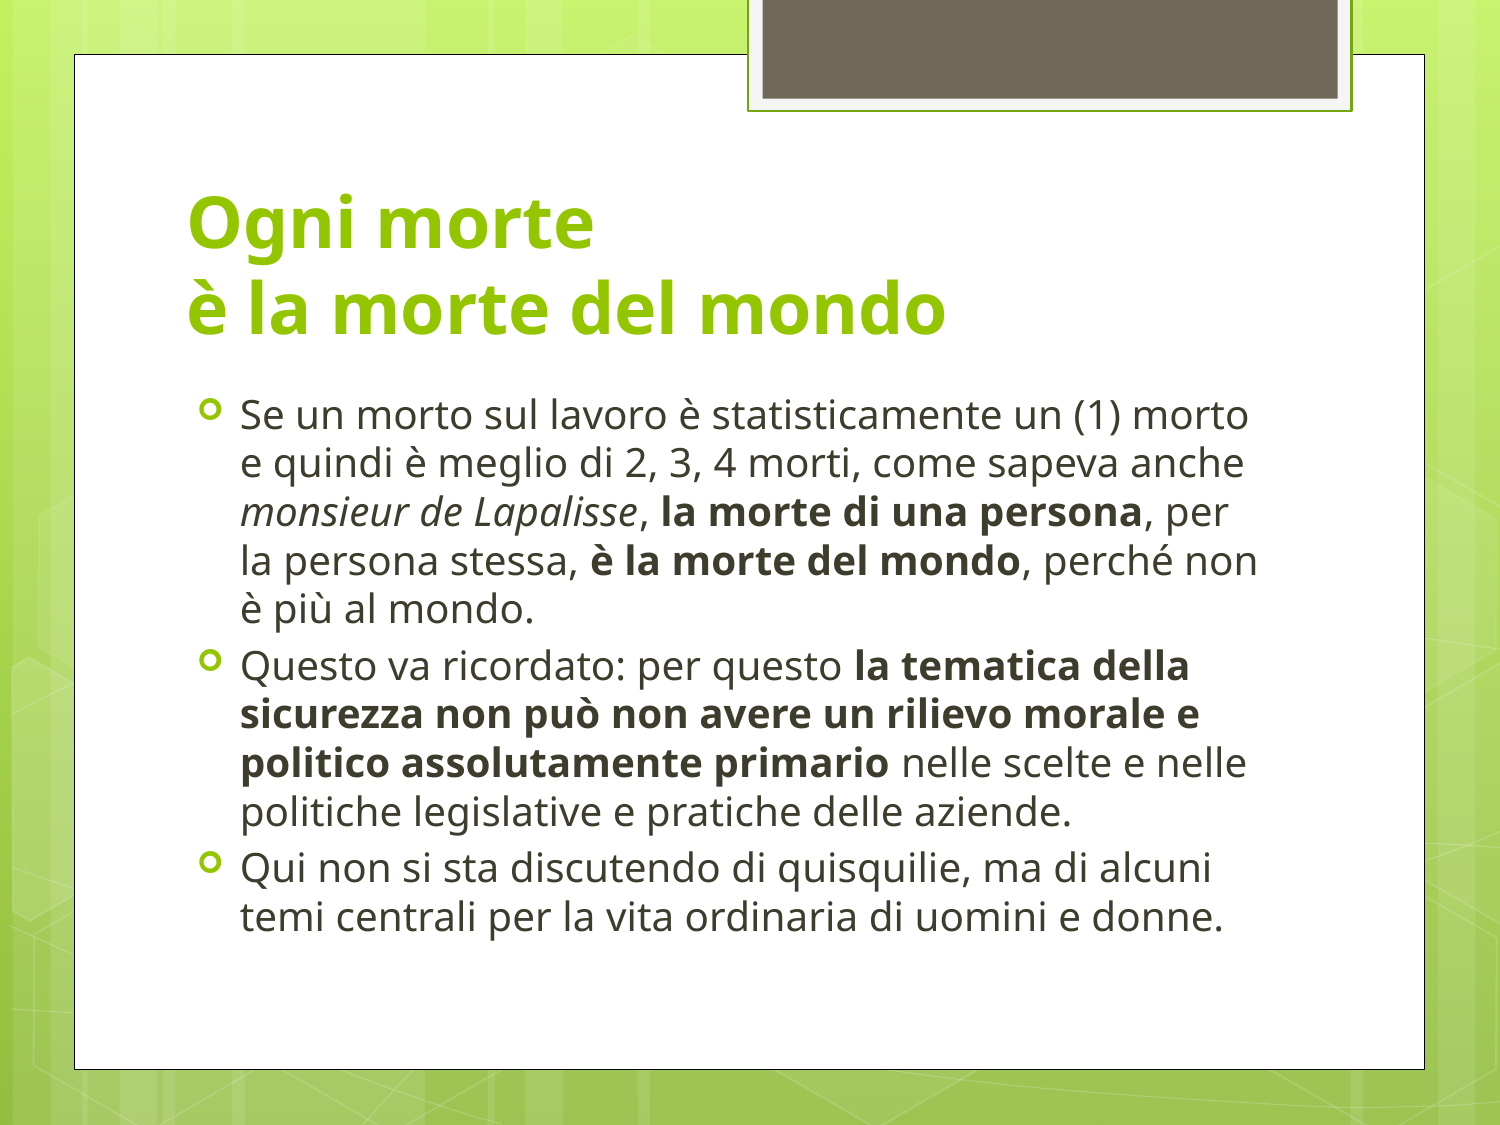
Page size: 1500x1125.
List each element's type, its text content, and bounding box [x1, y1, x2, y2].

list Se un morto sul lavoro è statisticamente un (1) morto e quindi è meglio di 2, 3, 4 morti, come sapeva anche monsieur de Lapalisse, la morte di una persona, per la persona stessa, è la morte del mondo, perché non è più al mondo. Questo va ricordato: per questo la tematica della sicurezza non può non avere un rilievo morale e politico assolutamente primario nelle scelte e nelle politiche legislative e pratiche delle aziende. Qui non si sta discutendo di quisquilie, ma di alcuni temi centrali per la vita ordinaria di uomini e donne. [171, 381, 1283, 957]
title Ogni morte è la morte del mondo [171, 168, 1324, 357]
